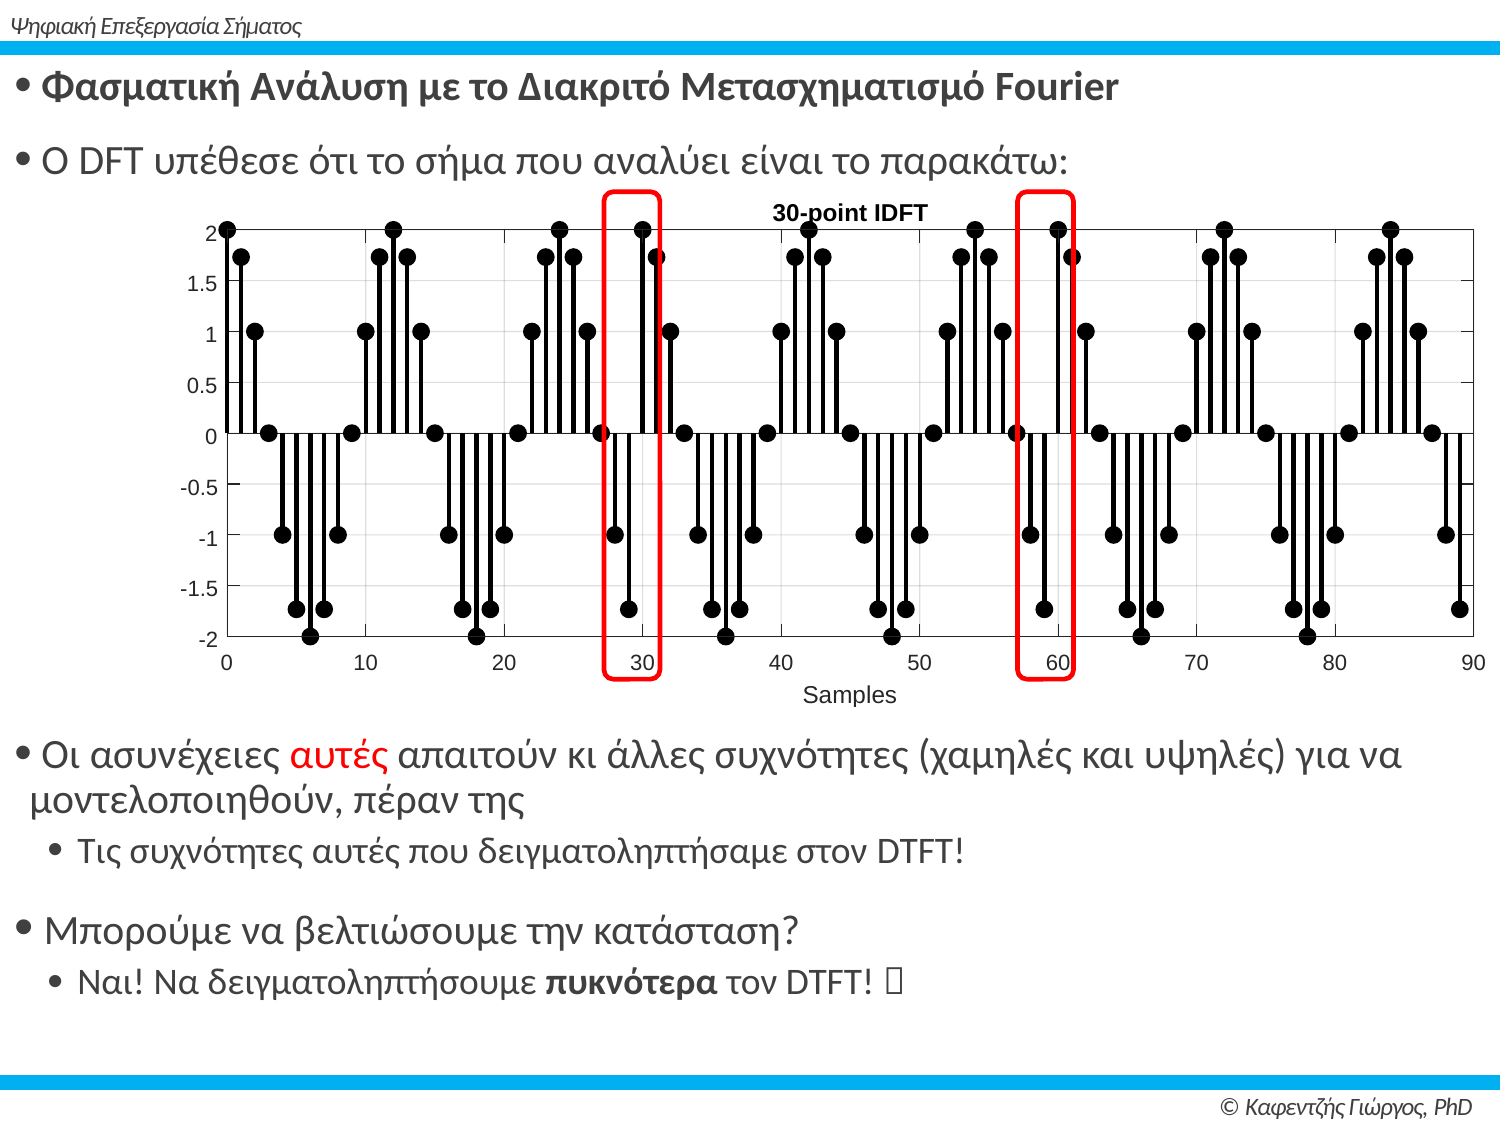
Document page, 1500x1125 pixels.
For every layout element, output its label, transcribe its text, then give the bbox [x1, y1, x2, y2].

title Ψηφιακή Επεξεργασία Σήματος [0, 19, 1484, 41]
picture [175, 191, 1488, 707]
text_box [0, 41, 1500, 55]
text_box [0, 1075, 1500, 1090]
text_box © Καφεντζής Γιώργος, PhD [0, 1098, 1484, 1125]
